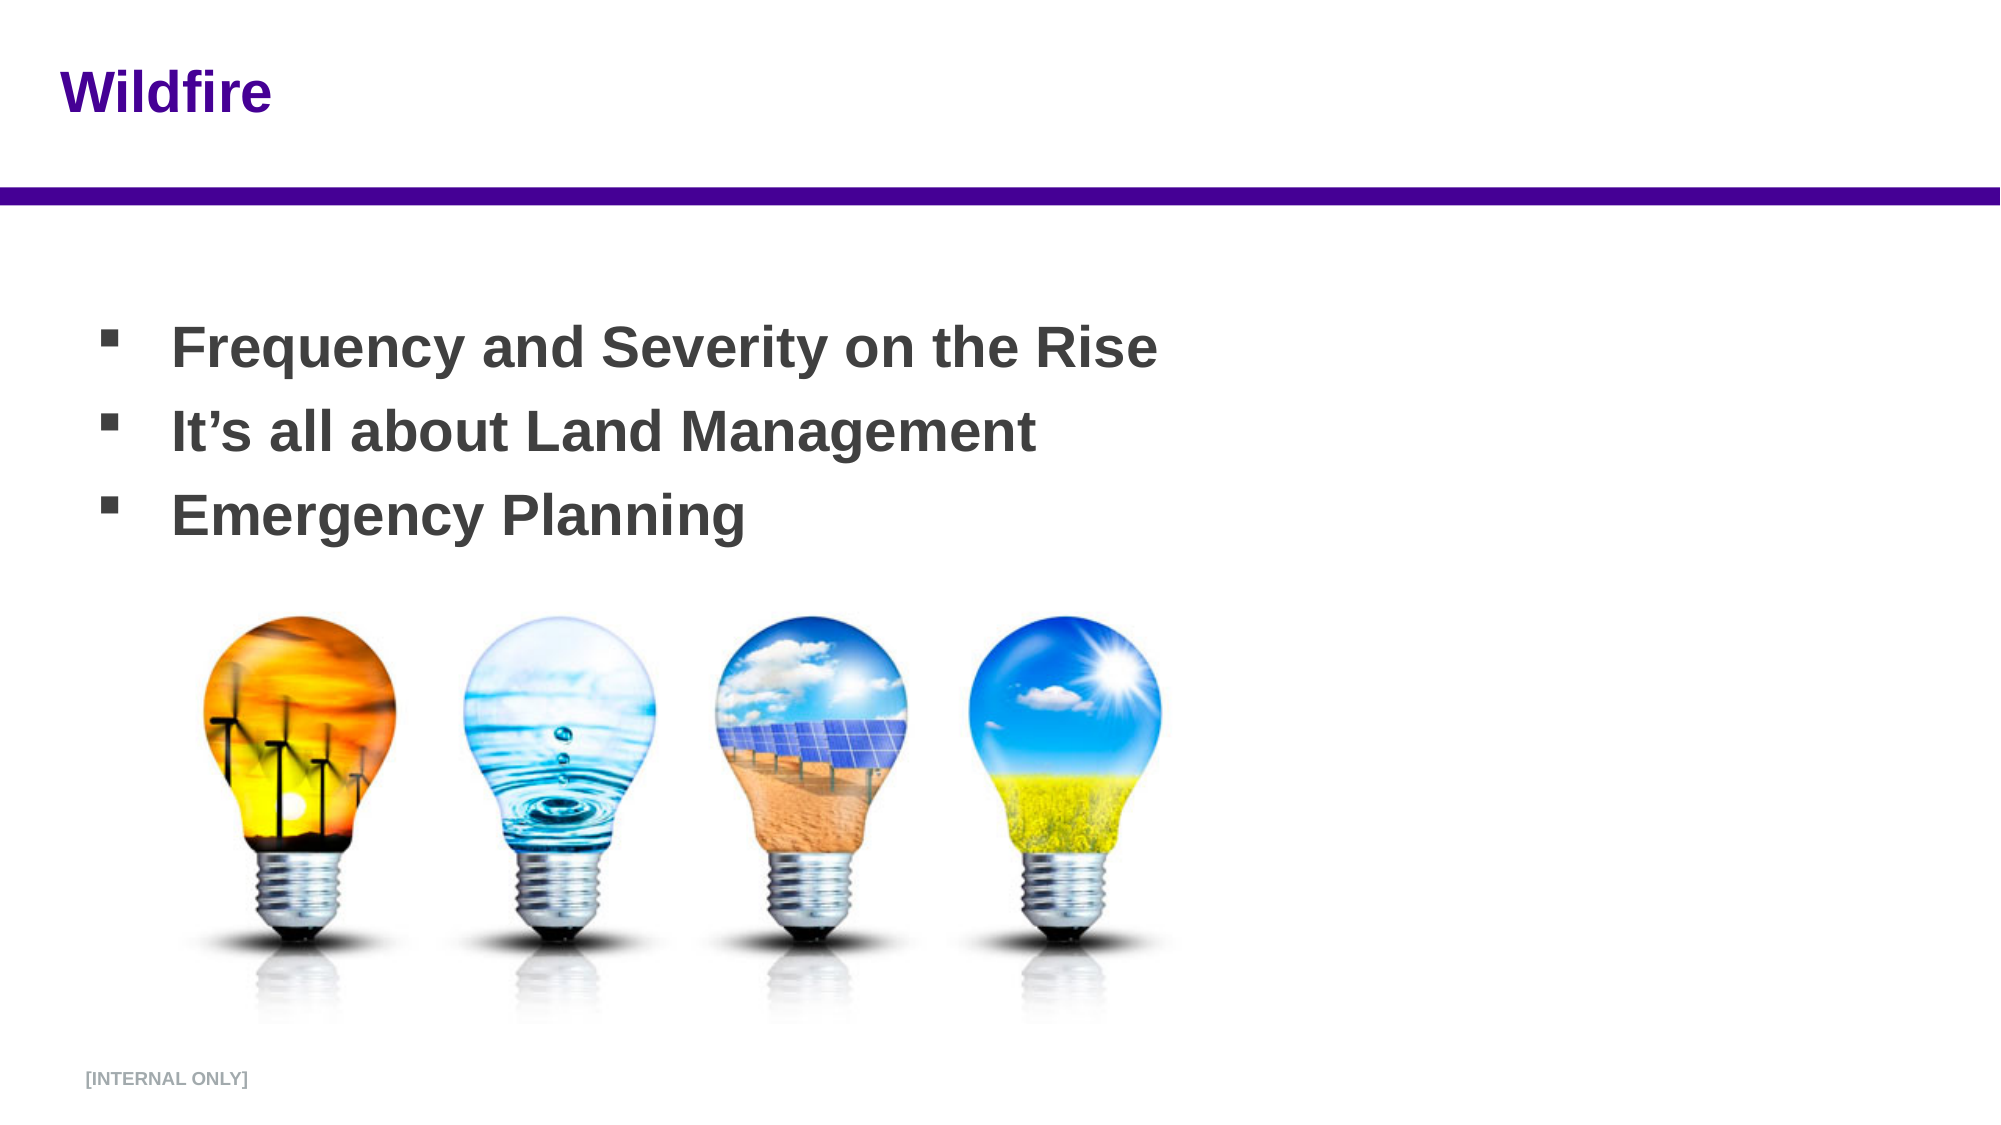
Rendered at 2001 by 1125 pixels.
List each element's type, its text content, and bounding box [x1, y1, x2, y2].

title Wildfire [0, 0, 1667, 188]
list Frequency and Severity on the Rise It’s all about Land Management Emergency Planning [96, 317, 1874, 979]
picture [171, 562, 1194, 1024]
